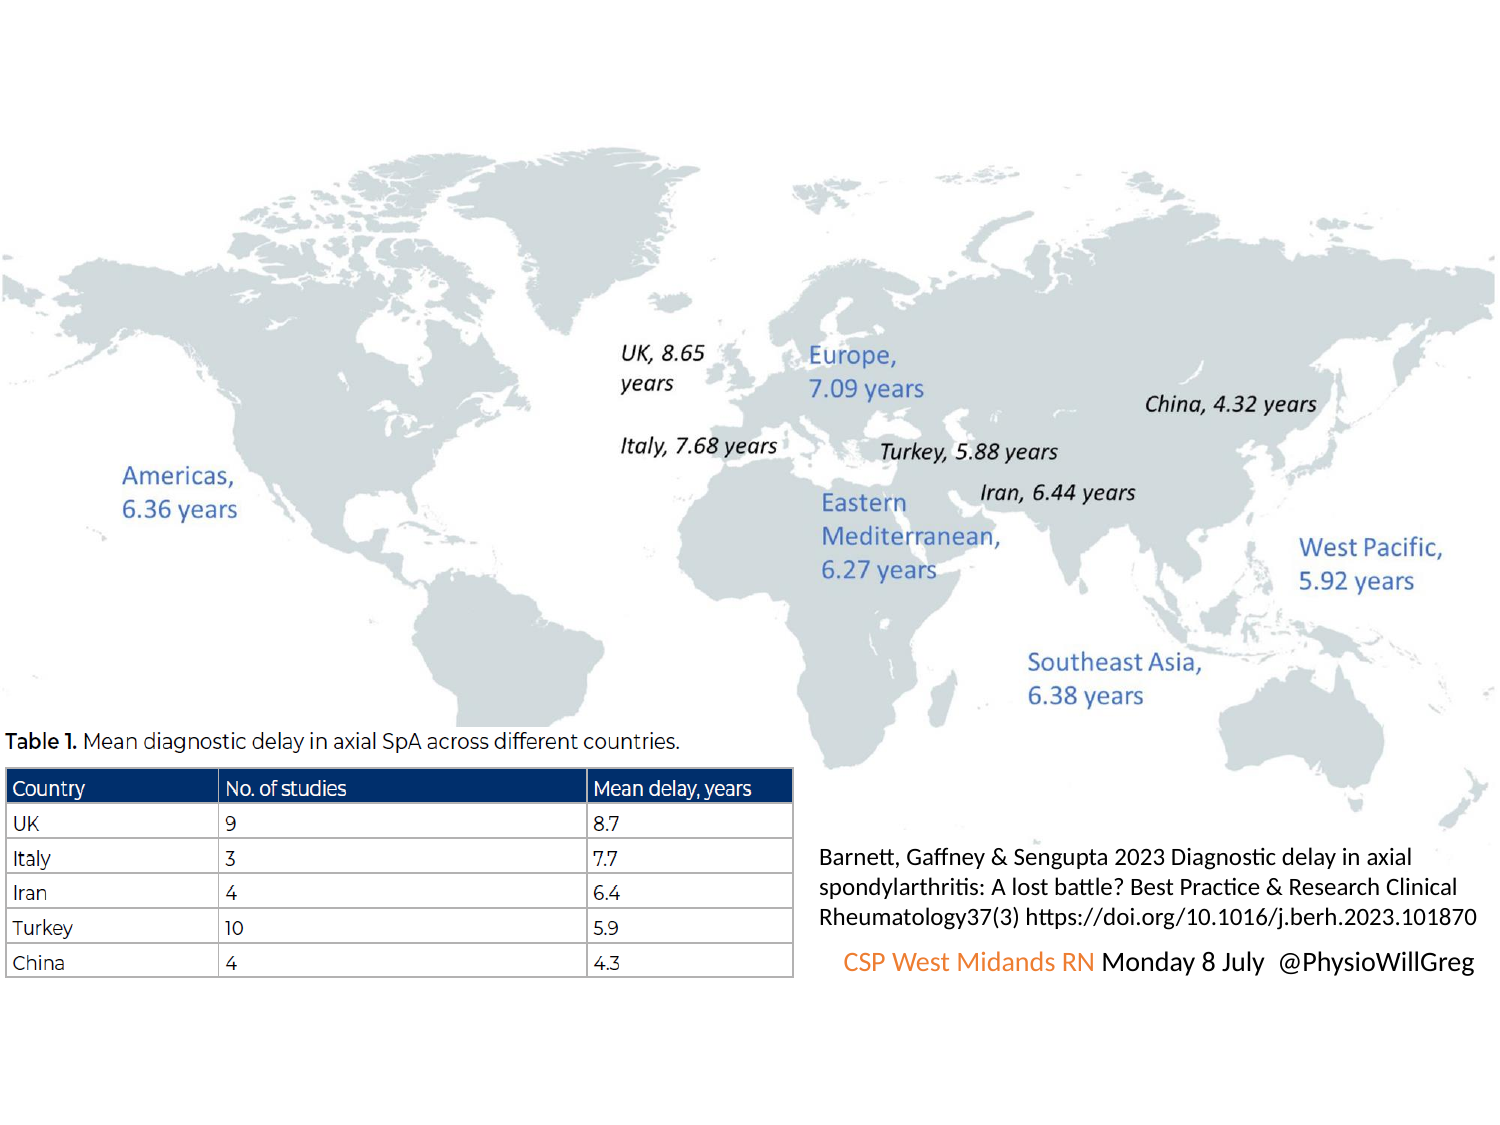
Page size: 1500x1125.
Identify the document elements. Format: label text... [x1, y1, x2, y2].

picture [0, 140, 1500, 887]
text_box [0, 727, 800, 985]
text_box Barnett, Gaffney & Sengupta 2023 Diagnostic delay in axial spondylarthritis: A lost battle? Best Practice & Research Clinical Rheumatology37(3) https://doi.org/10.1016/j.berh.2023.101870 [804, 887, 1500, 938]
